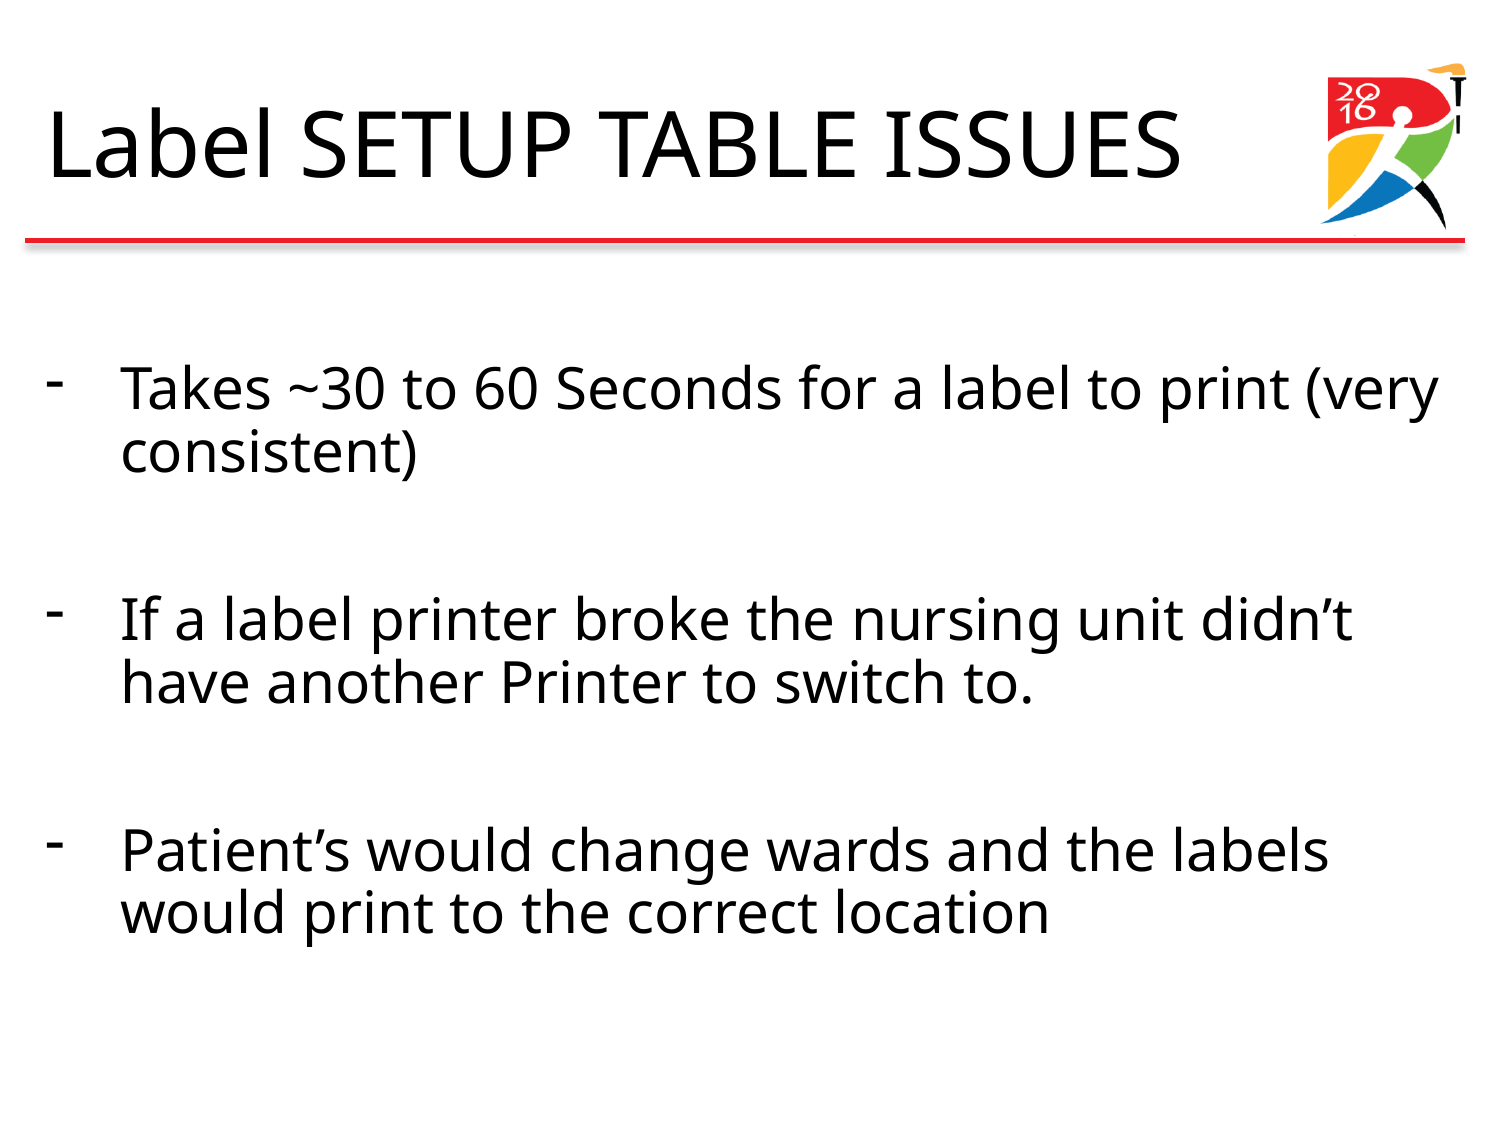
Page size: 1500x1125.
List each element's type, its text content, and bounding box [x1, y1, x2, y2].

list Takes ~30 to 60 Seconds for a label to print (very consistent) If a label printer broke the nursing unit didn’t have another Printer to switch to. Patient’s would change wards and the labels would print to the correct location [30, 261, 1469, 1014]
picture [1315, 59, 1470, 236]
title Label SETUP TABLE ISSUES [30, 59, 1315, 236]
